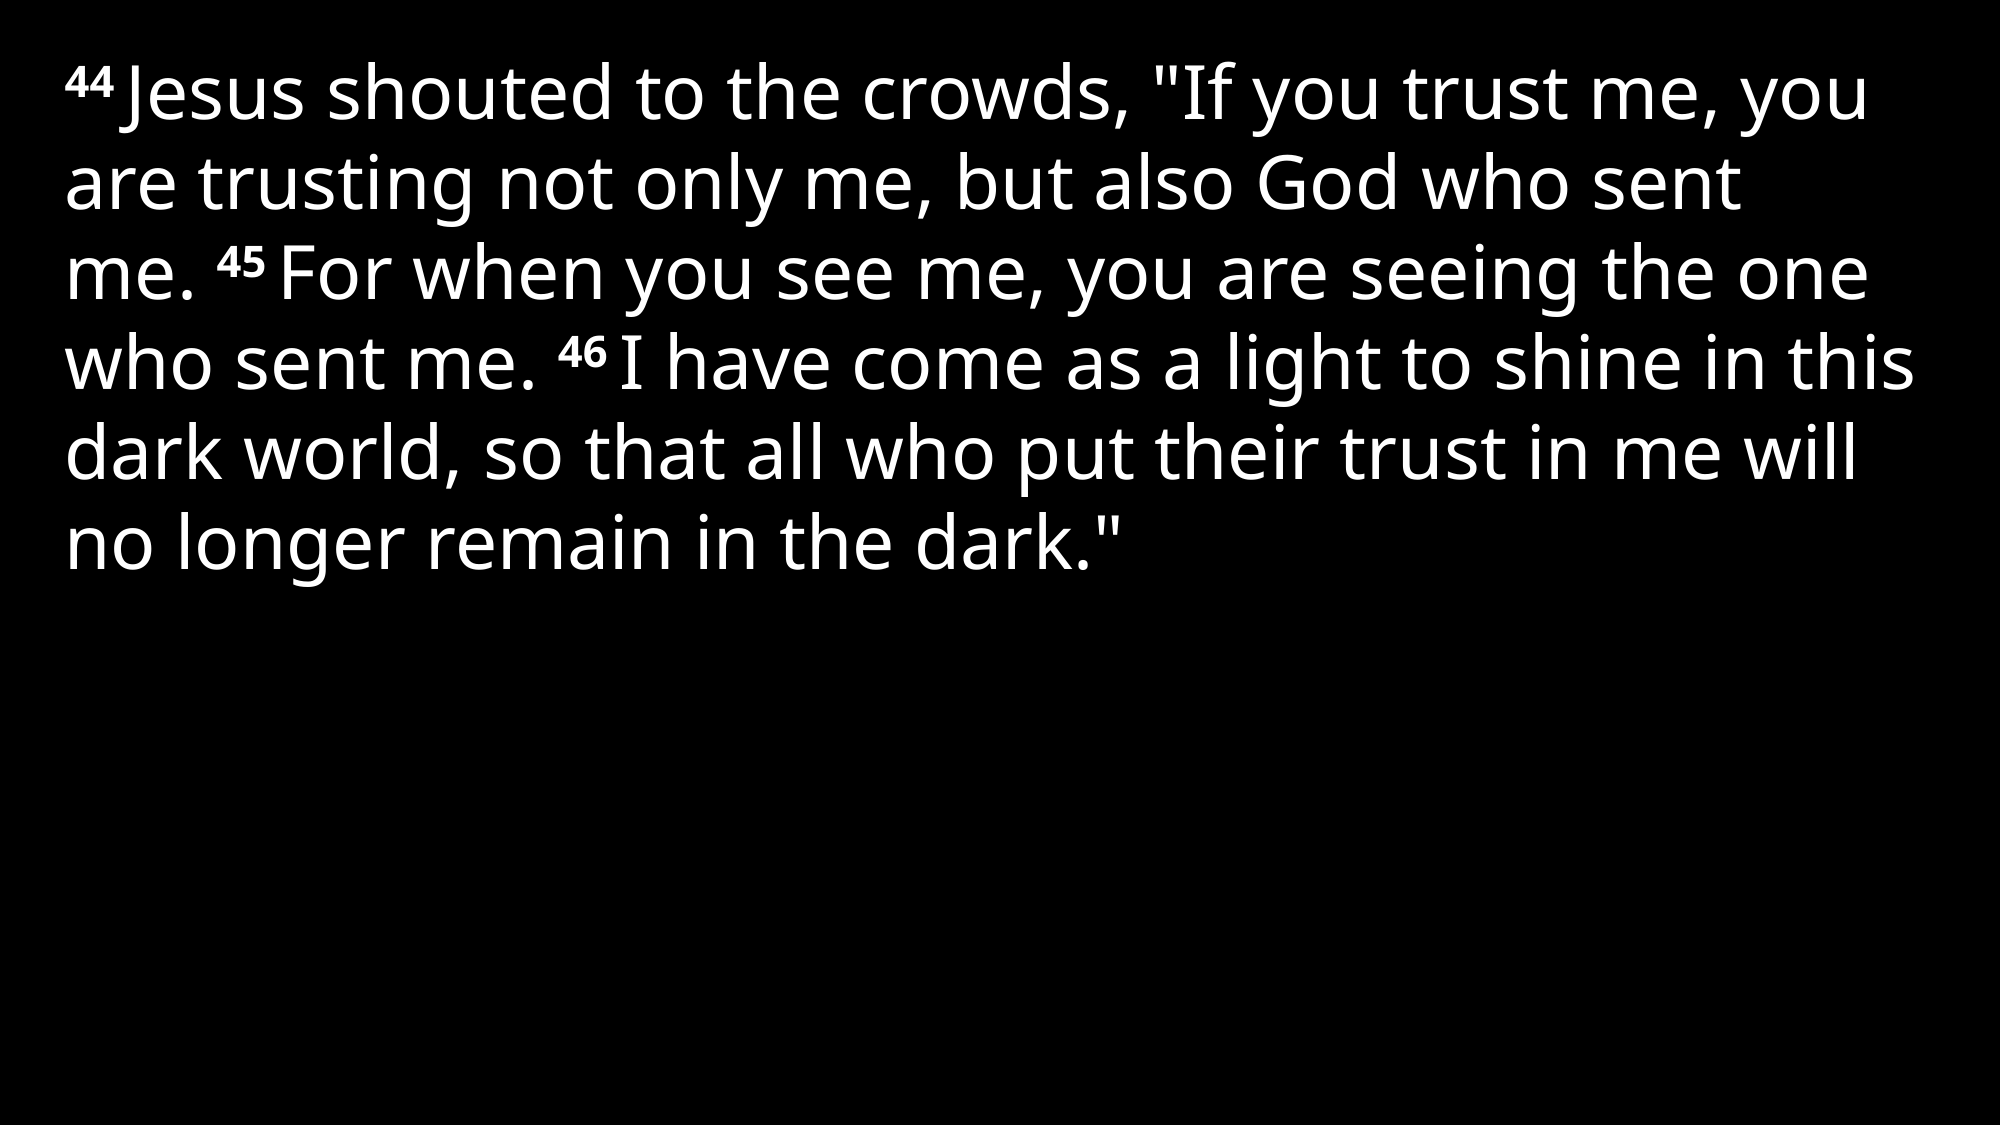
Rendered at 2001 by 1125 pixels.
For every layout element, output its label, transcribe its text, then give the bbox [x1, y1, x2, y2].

text_box 44 Jesus shouted to the crowds, "If you trust me, you are trusting not only me, but also God who sent me. 45 For when you see me, you are seeing the one who sent me. 46 I have come as a light to shine in this dark world, so that all who put their trust in me will no longer remain in the dark." [49, 37, 1958, 593]
